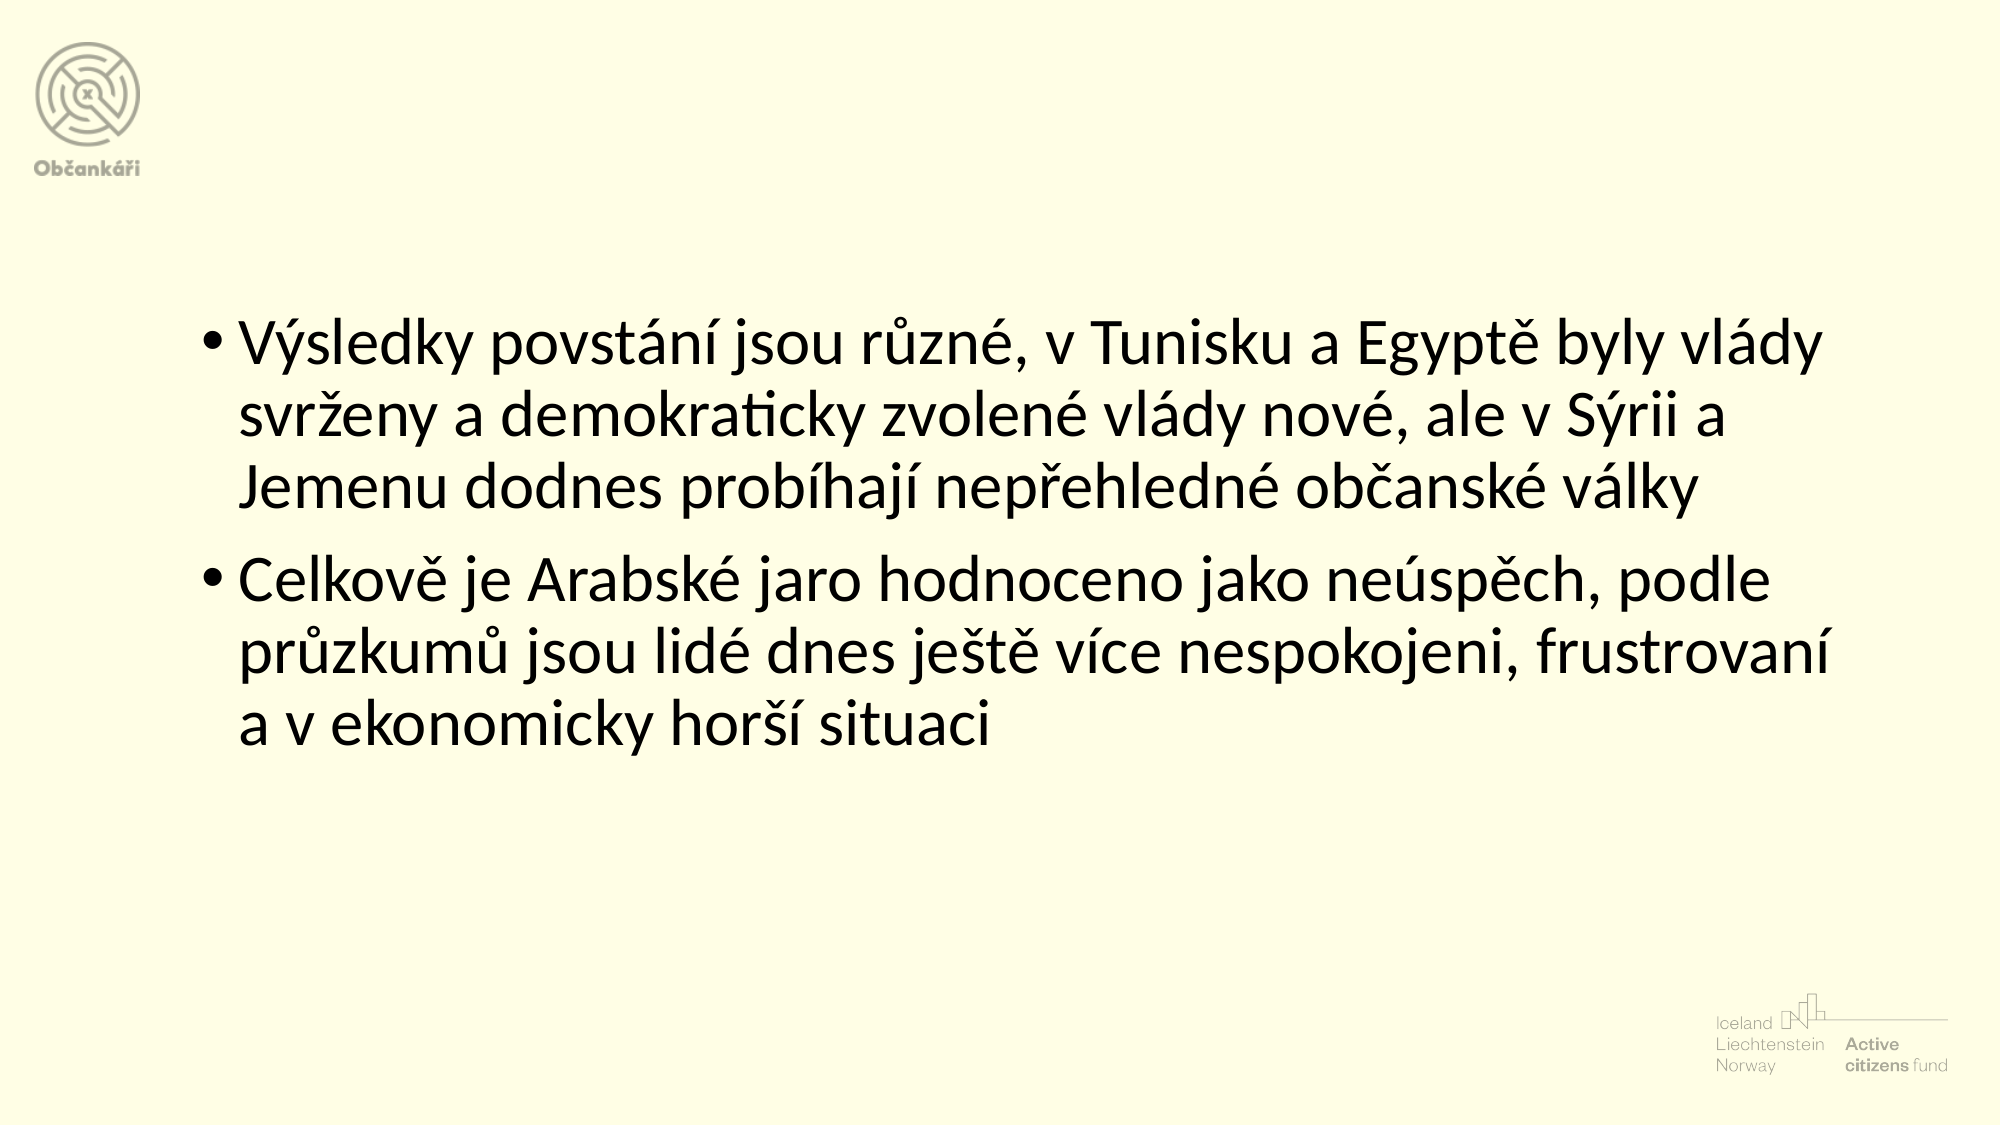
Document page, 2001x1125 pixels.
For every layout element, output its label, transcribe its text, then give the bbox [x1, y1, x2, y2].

list Výsledky povstání jsou různé, v Tunisku a Egyptě byly vlády svrženy a demokraticky zvolené vlády nové, ale v Sýrii a Jemenu dodnes probíhají nepřehledné občanské války Celkově je Arabské jaro hodnoceno jako neúspěch, podle průzkumů jsou lidé dnes ještě více nespokojeni, frustrovaní a v ekonomicky horší situaci [186, 299, 1863, 942]
picture [34, 42, 140, 176]
